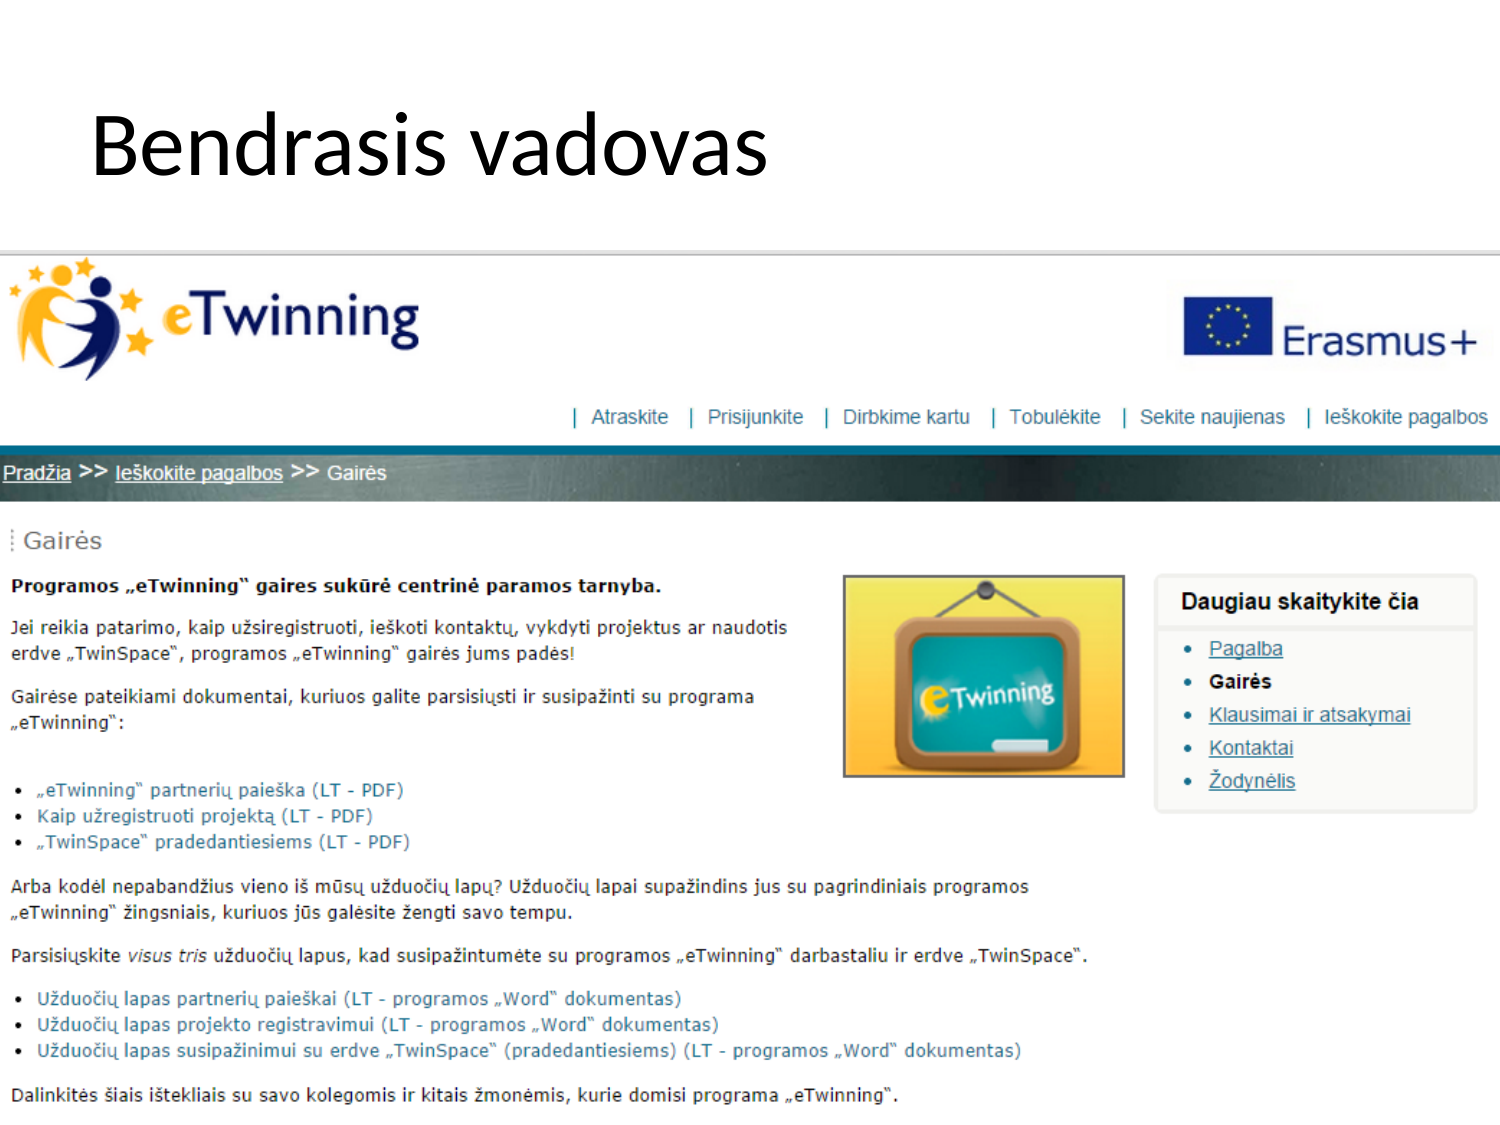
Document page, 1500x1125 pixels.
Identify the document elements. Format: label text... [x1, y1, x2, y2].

picture [0, 455, 1500, 1125]
picture [0, 250, 1500, 445]
title Bendrasis vadovas [75, 45, 1425, 233]
